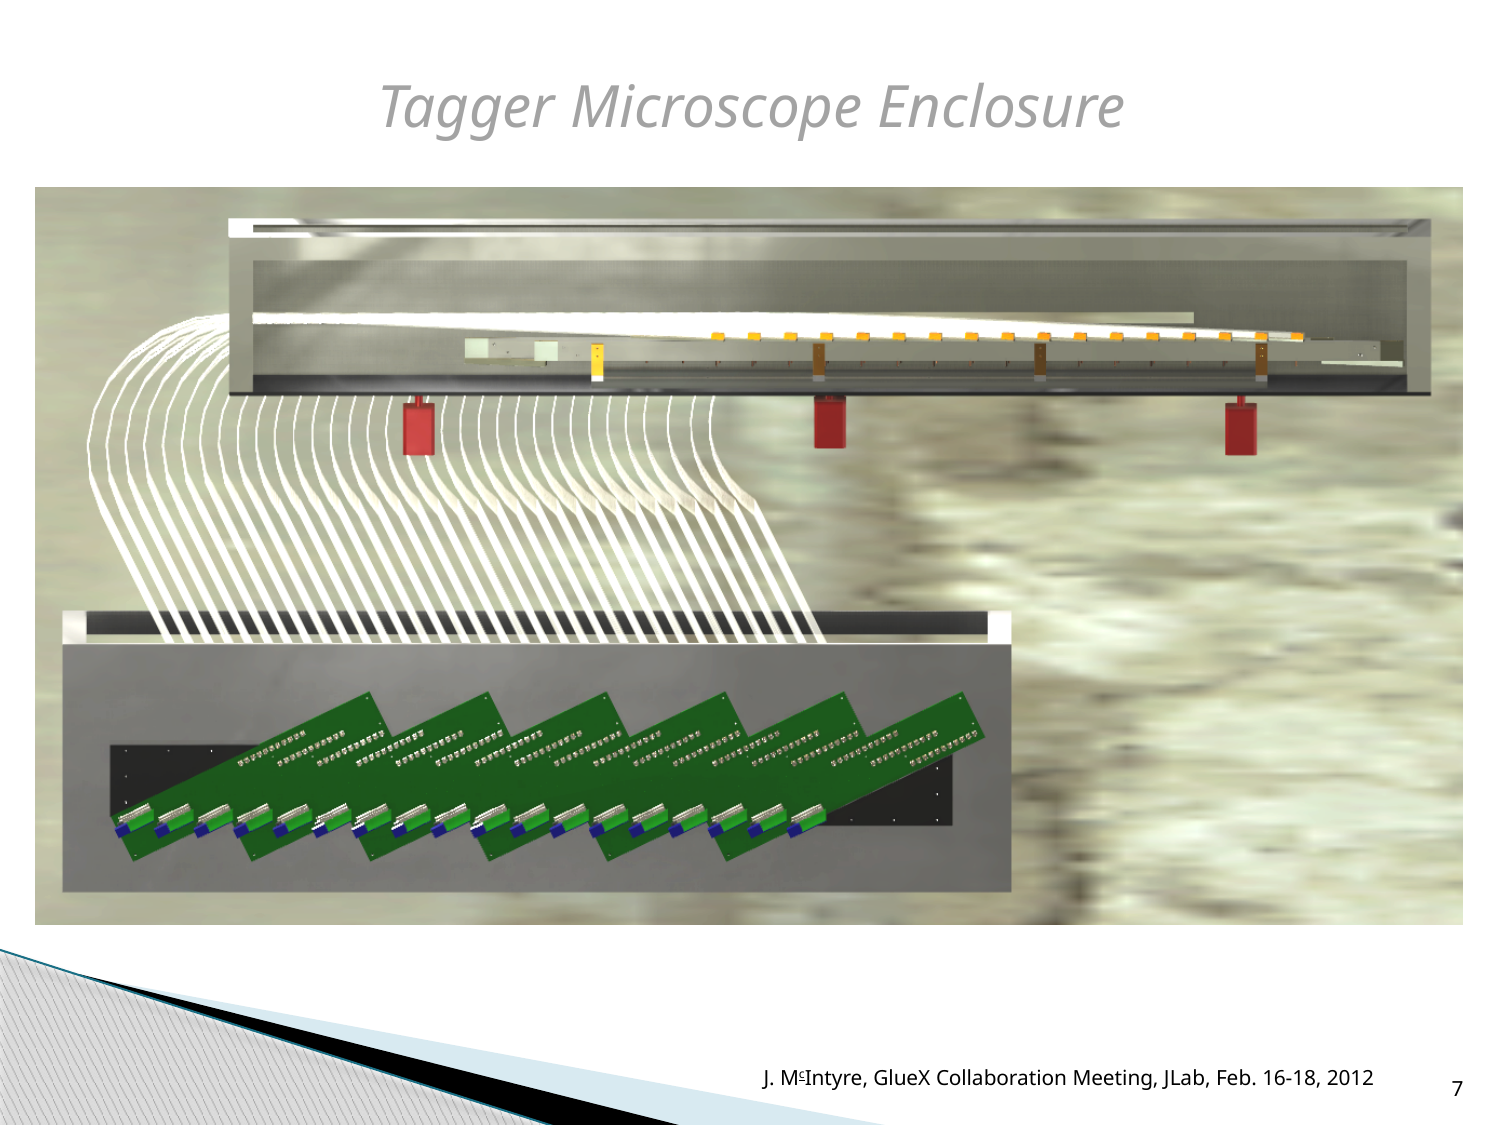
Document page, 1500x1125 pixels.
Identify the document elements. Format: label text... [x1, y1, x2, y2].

footer J. McIntyre, GlueX Collaboration Meeting, JLab, Feb. 16-18, 2012 [712, 1037, 1425, 1098]
slide_number 7 [1418, 1051, 1479, 1112]
title Tagger Microscope Enclosure [62, 45, 1442, 163]
picture [34, 187, 1463, 926]
